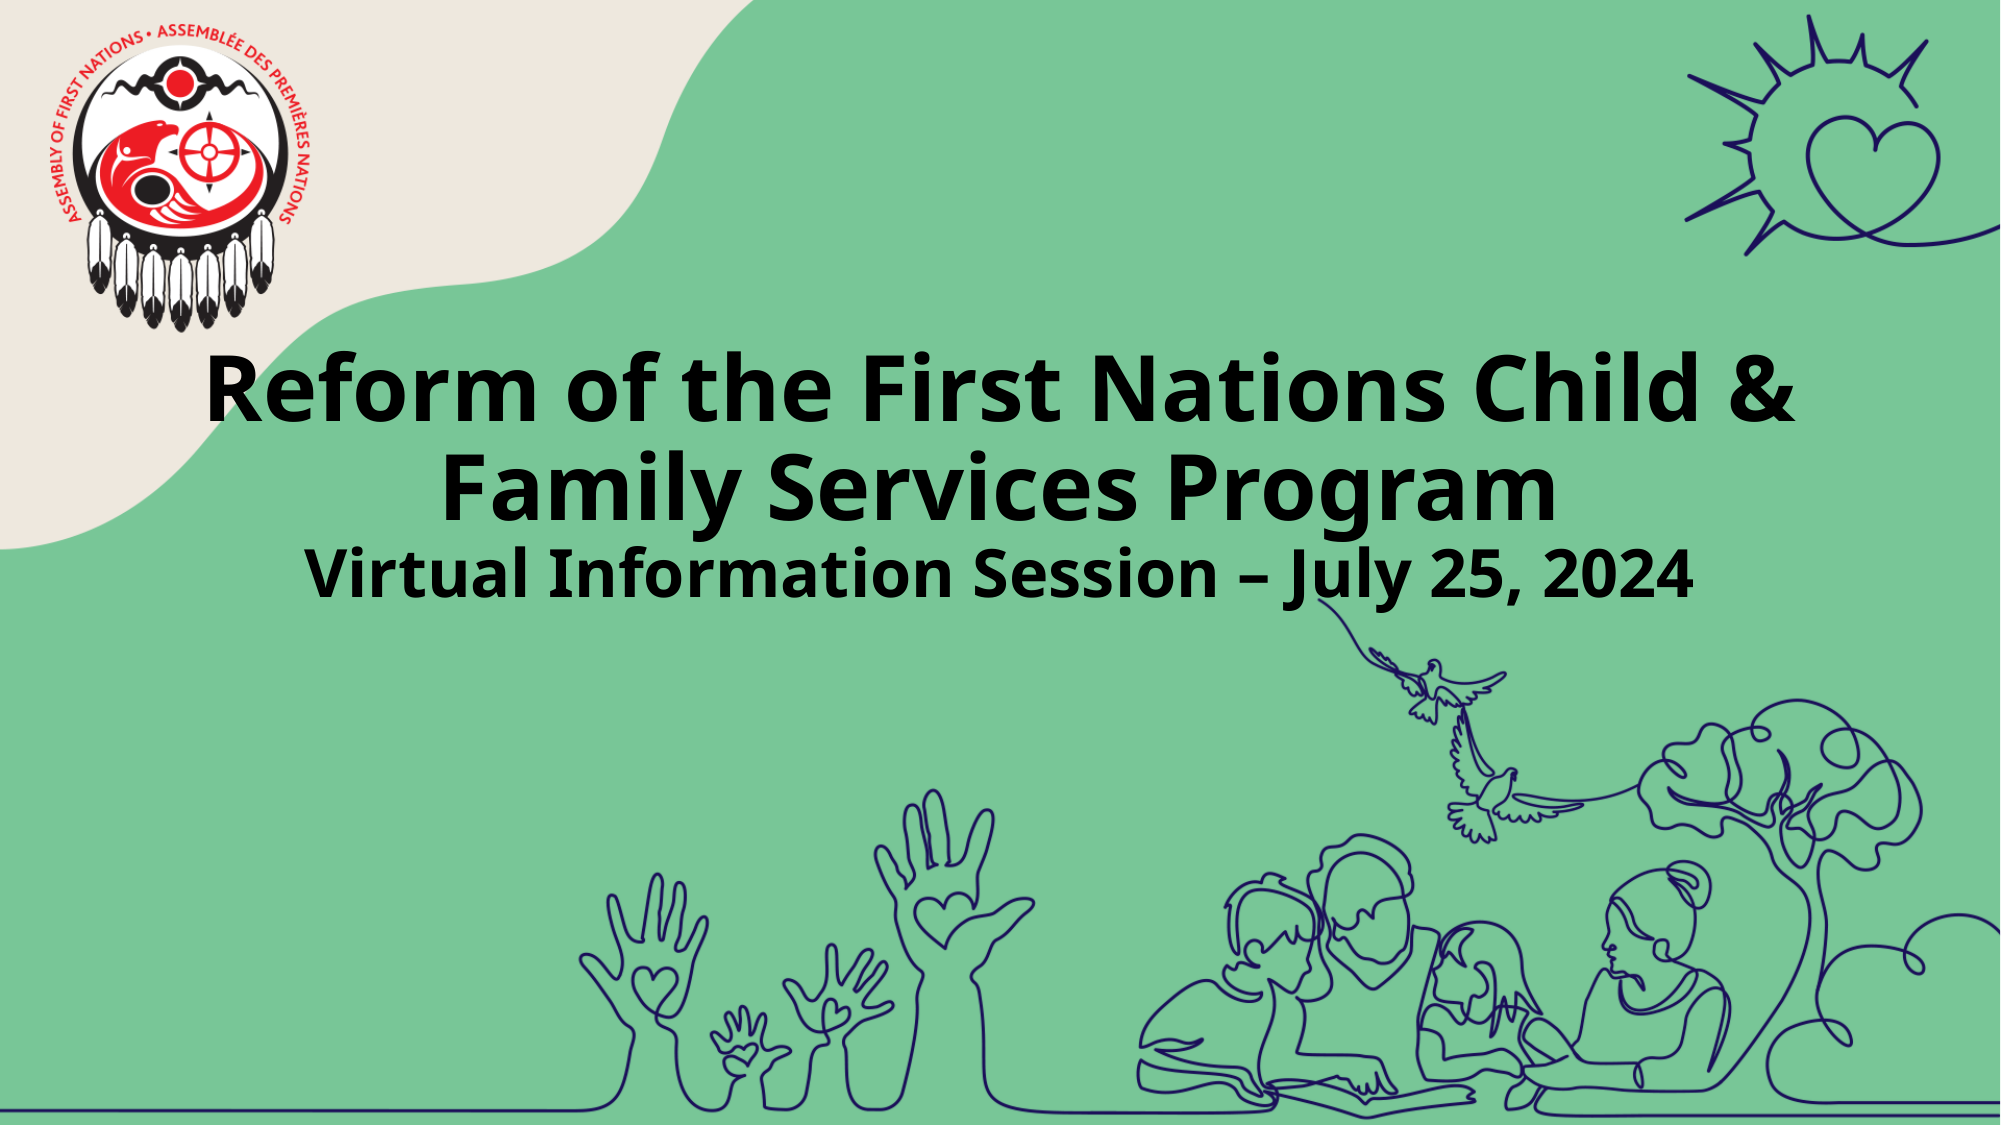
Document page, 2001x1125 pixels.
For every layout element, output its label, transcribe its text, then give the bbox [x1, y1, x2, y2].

title Reform of the First Nations Child & Family Services Program Virtual Information Session – July 25, 2024 [163, 335, 1837, 680]
picture [0, 0, 2001, 1125]
